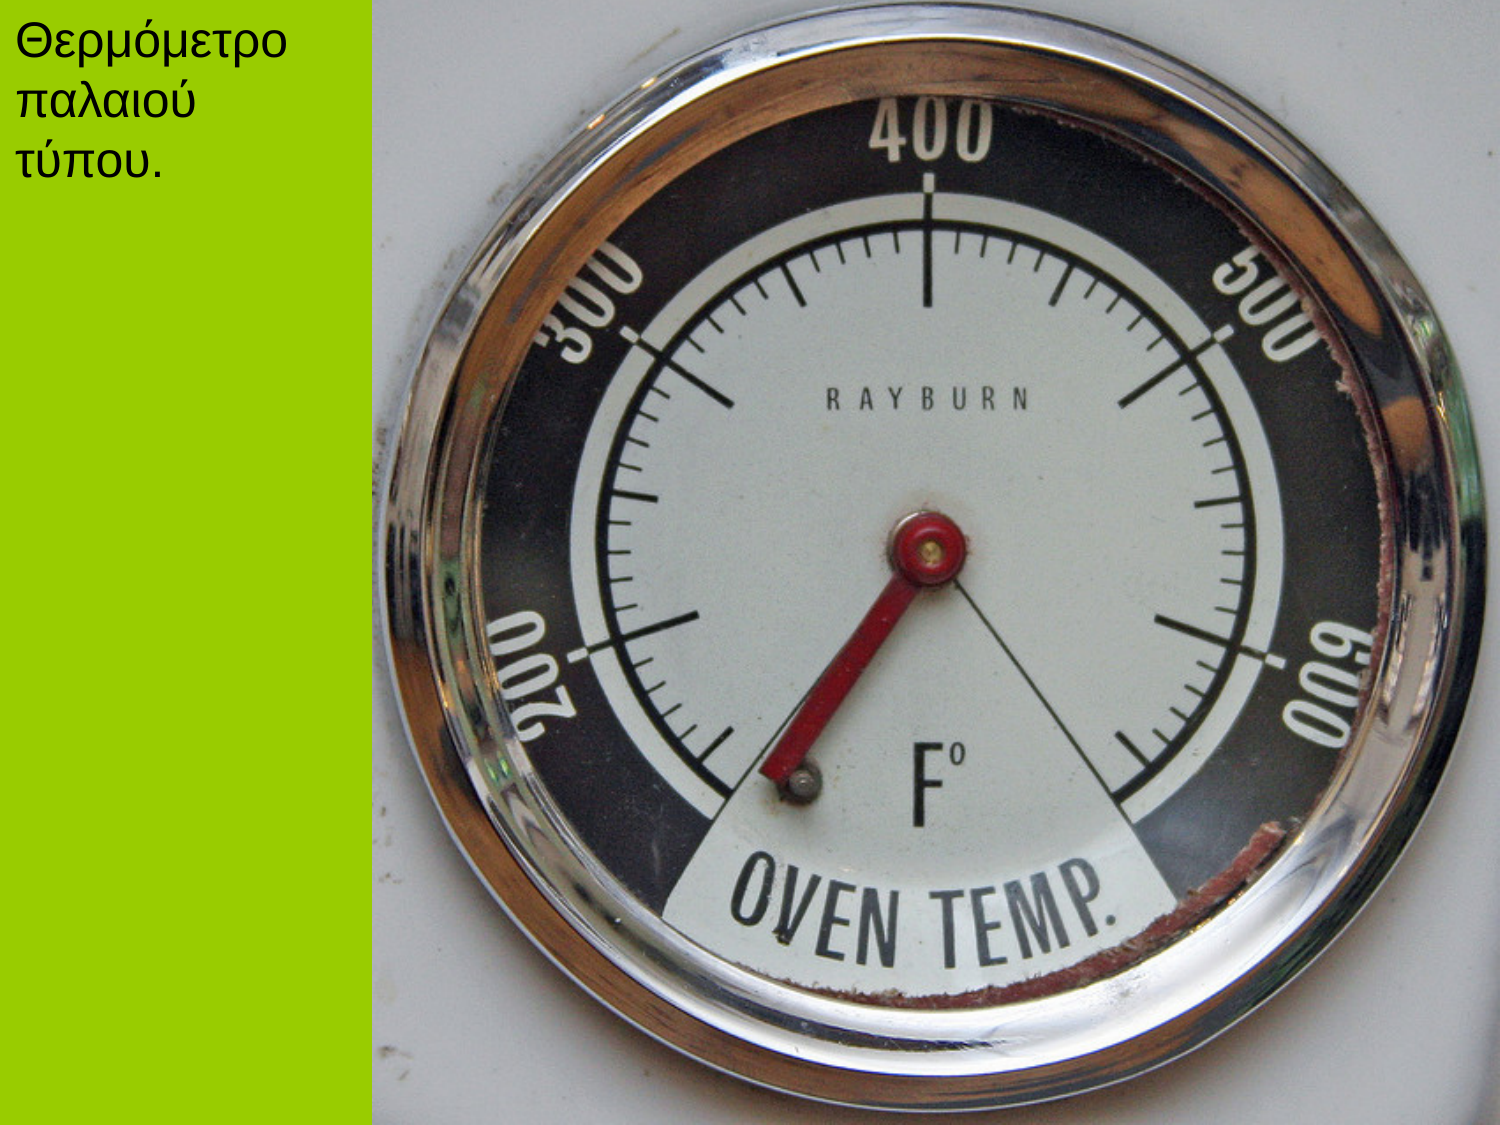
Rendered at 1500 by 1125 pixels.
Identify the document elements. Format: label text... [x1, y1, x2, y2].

picture [371, 0, 1500, 1125]
list Θερμόμετρο παλαιού τύπου. [0, 0, 361, 1125]
